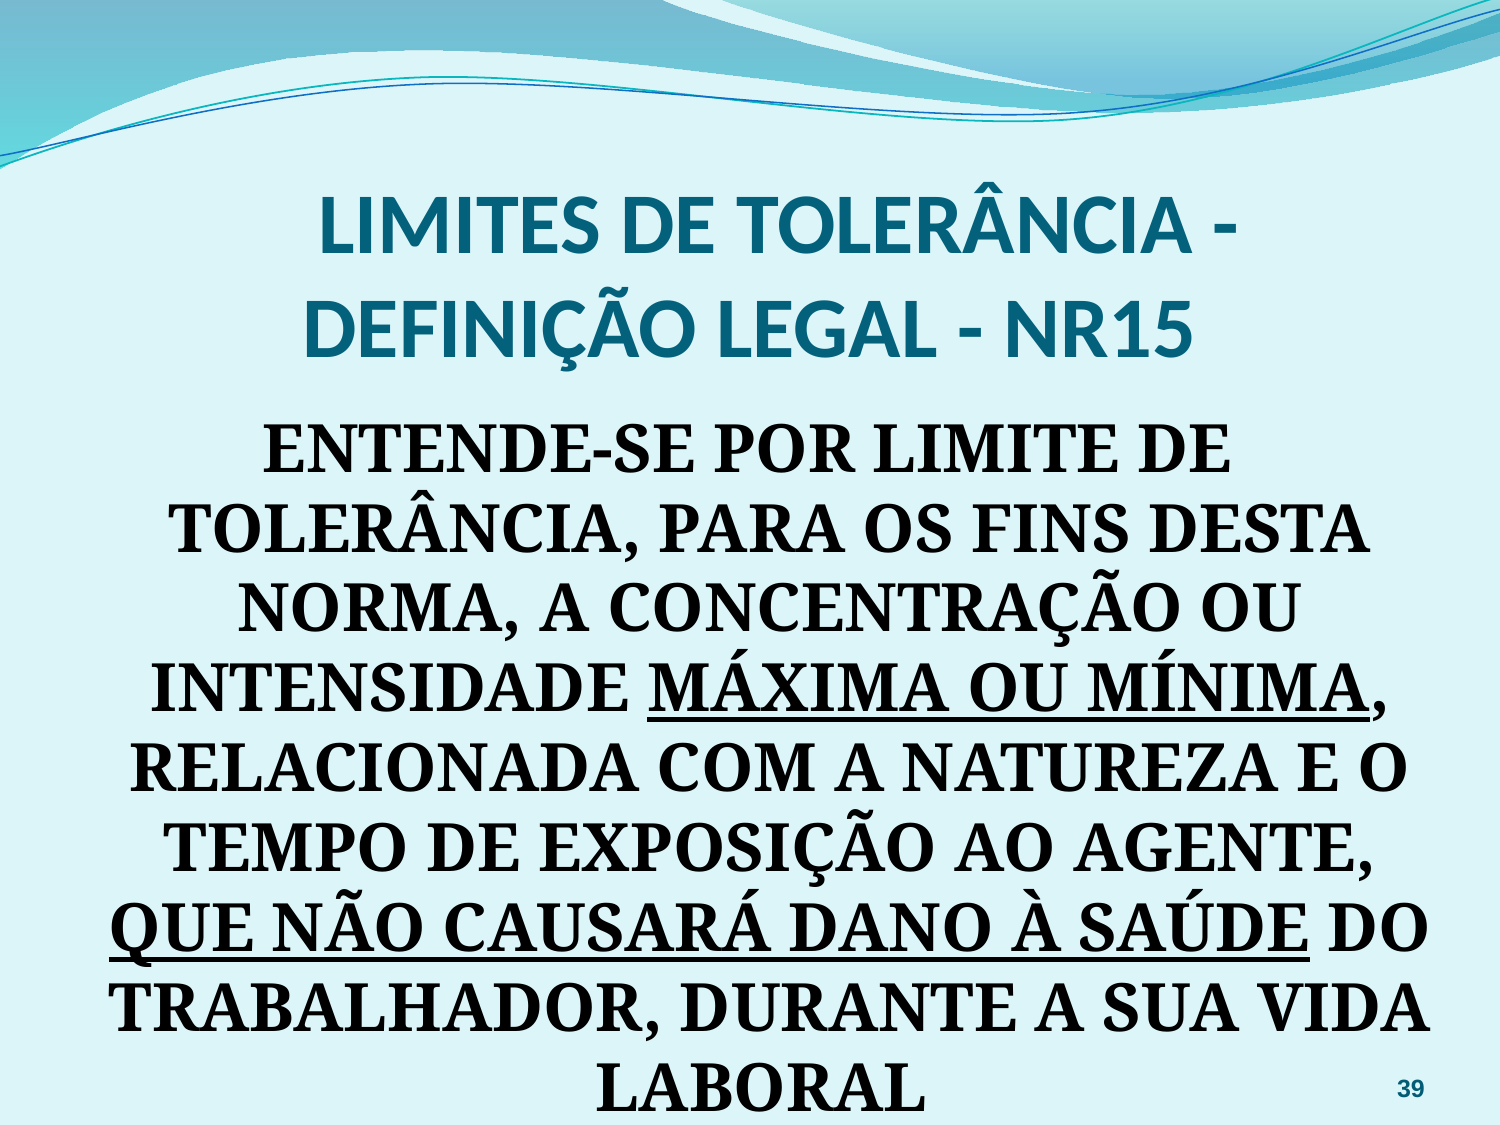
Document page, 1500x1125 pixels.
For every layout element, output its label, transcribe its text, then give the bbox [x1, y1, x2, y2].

title LIMITES DE TOLERÂNCIA - DEFINIÇÃO LEGAL - NR15 [74, 157, 1426, 376]
list ENTENDE-SE POR LIMITE DE TOLERÂNCIA, PARA OS FINS DESTA NORMA, A CONCENTRAÇÃO OU INTENSIDADE MÁXIMA OU MÍNIMA, RELACIONADA COM A NATUREZA E O TEMPO DE EXPOSIÇÃO AO AGENTE, QUE NÃO CAUSARÁ DANO À SAÚDE DO TRABALHADOR, DURANTE A SUA VIDA LABORAL [48, 397, 1448, 1086]
slide_number 39 [1299, 1042, 1425, 1103]
